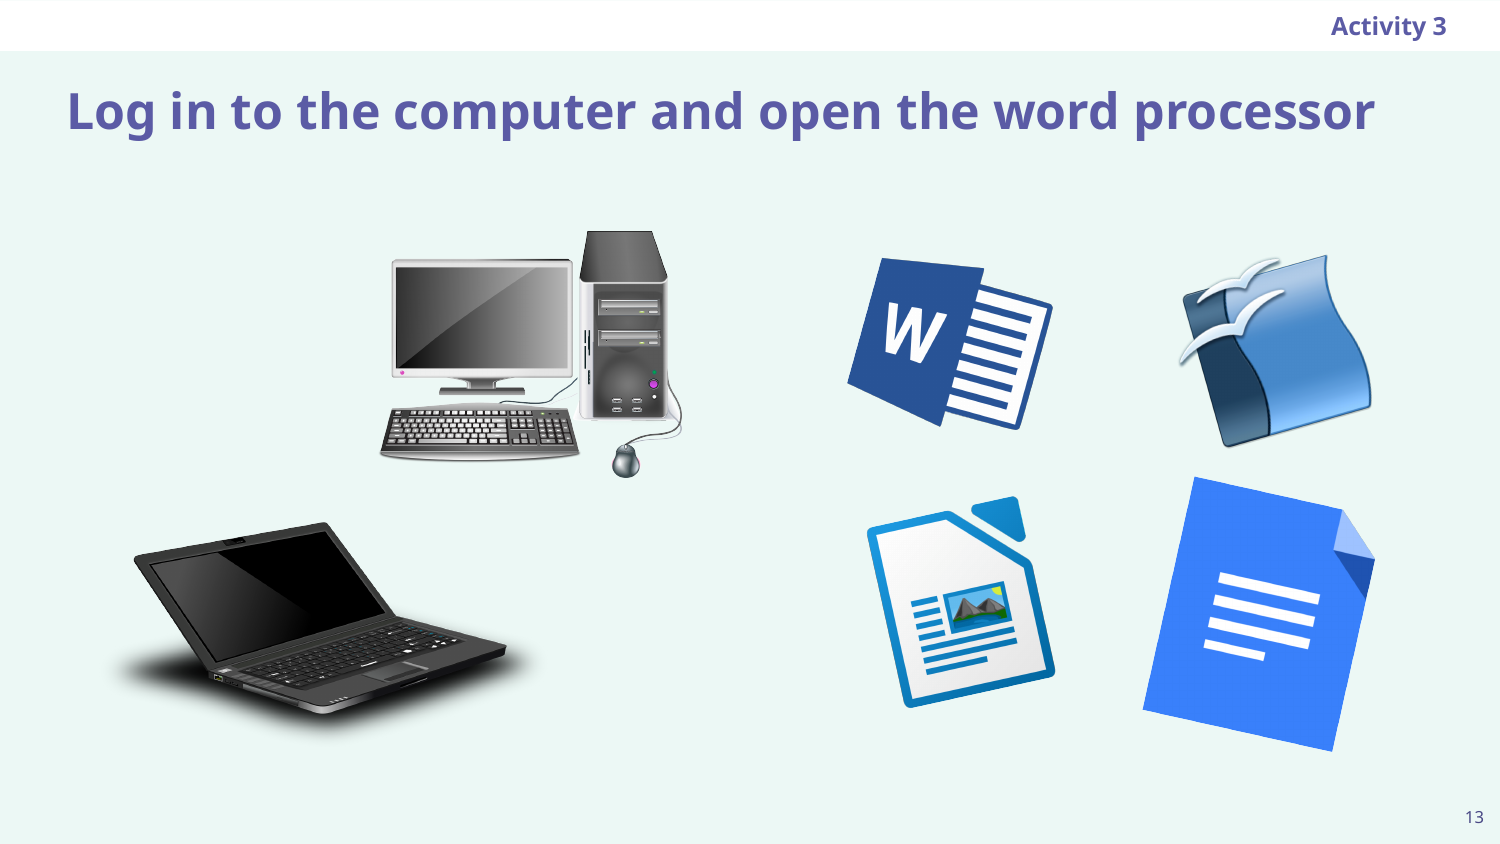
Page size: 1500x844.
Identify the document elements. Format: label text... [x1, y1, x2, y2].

title Log in to the computer and open the word processor [51, 52, 1449, 167]
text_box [91, 230, 683, 752]
subtitle Activity 3 [862, 0, 1448, 52]
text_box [841, 230, 1385, 752]
slide_number ‹#› [1448, 792, 1500, 844]
